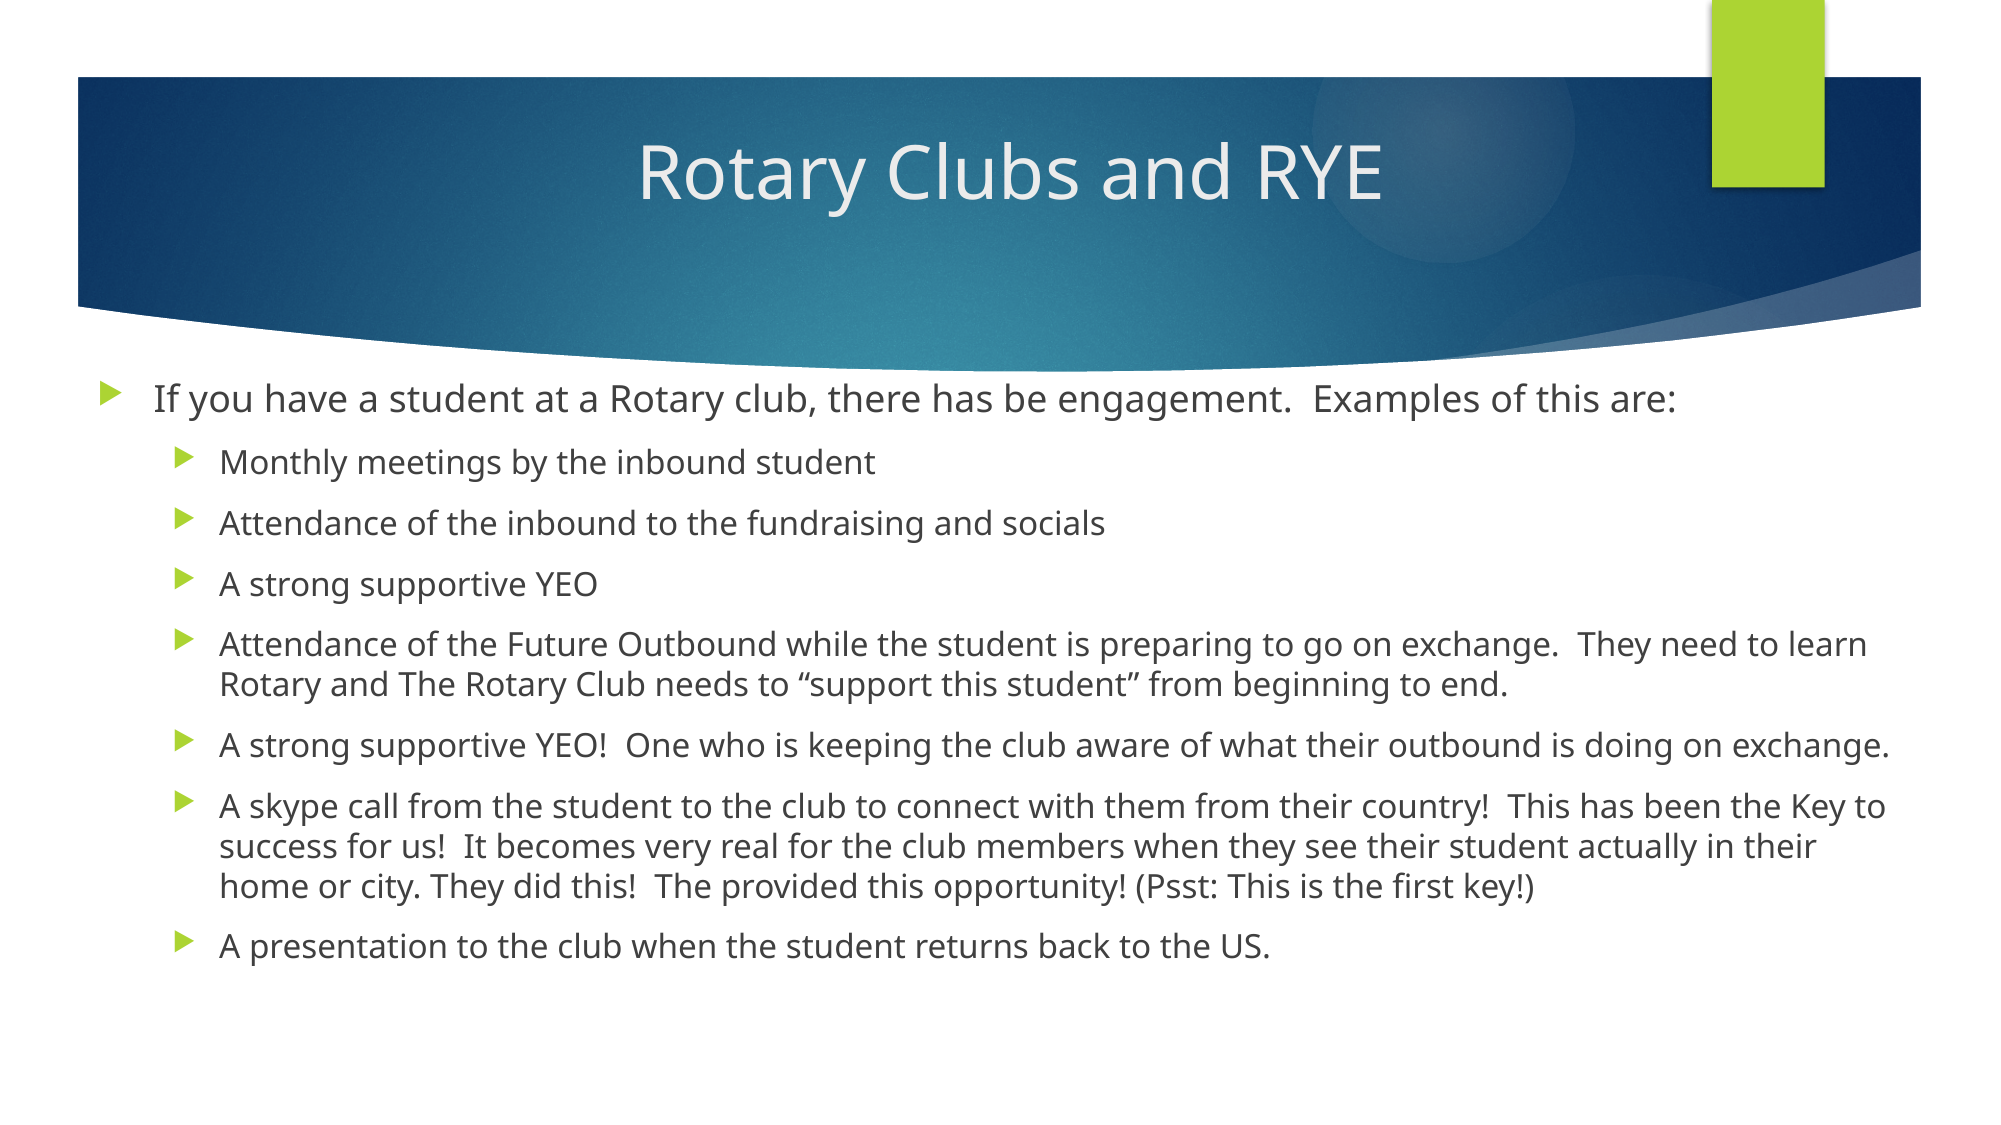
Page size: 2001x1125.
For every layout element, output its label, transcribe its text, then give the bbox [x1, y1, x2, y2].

list If you have a student at a Rotary club, there has be engagement. Examples of this are: Monthly meetings by the inbound student Attendance of the inbound to the fundraising and socials A strong supportive YEO Attendance of the Future Outbound while the student is preparing to go on exchange. They need to learn Rotary and The Rotary Club needs to “support this student” from beginning to end. A strong supportive YEO! One who is keeping the club aware of what their outbound is doing on exchange. A skype call from the student to the club to connect with them from their country! This has been the Key to success for us! It becomes very real for the club members when they see their student actually in their home or city. They did this! The provided this opportunity! (Psst: This is the first key!) A presentation to the club when the student returns back to the US. [82, 367, 1930, 1125]
title Rotary Clubs and RYE [189, 88, 1833, 251]
